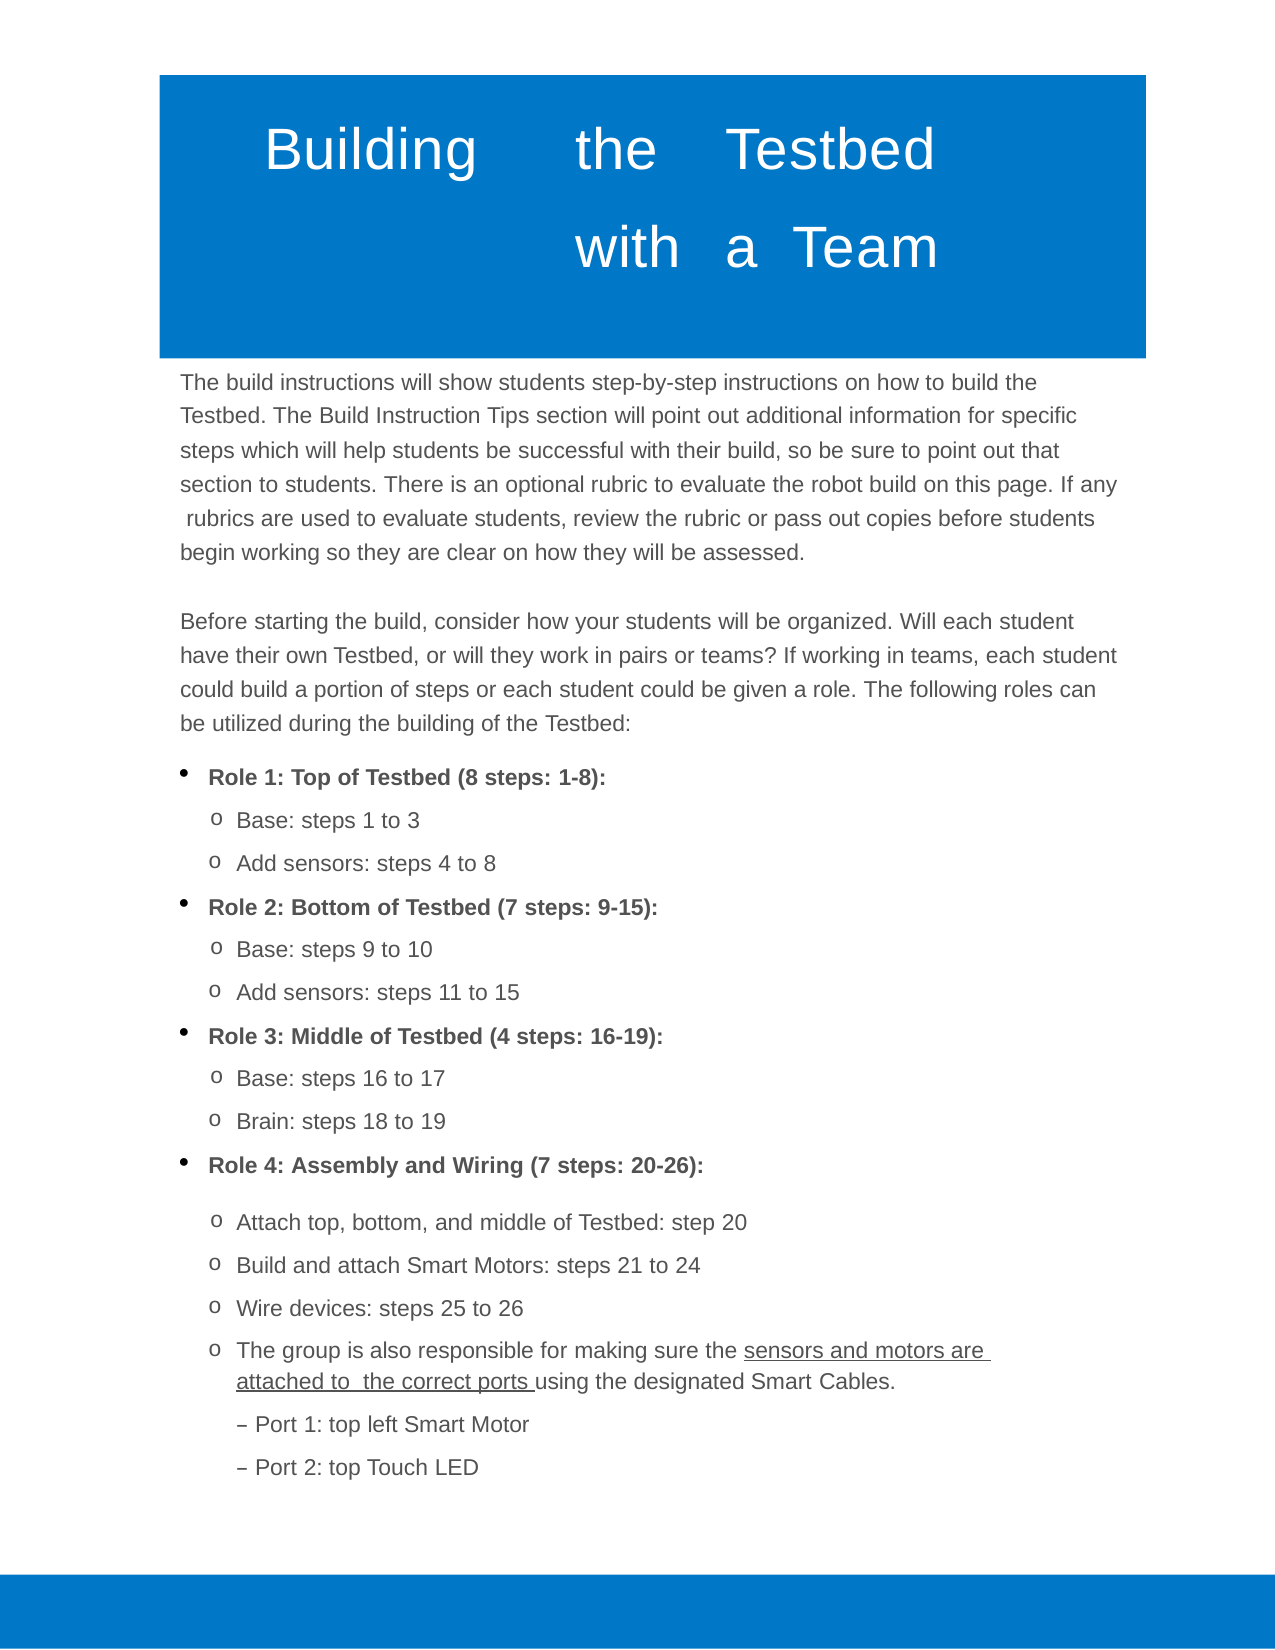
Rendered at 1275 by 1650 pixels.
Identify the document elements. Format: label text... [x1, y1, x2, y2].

text_box The build instructions will show students step-by-step instructions on how to build the Testbed. The Build Instruction Tips section will point out additional information for specific steps which will help students be successful with their build, so be sure to point out that section to students. There is an optional rubric to evaluate the robot build on this page. If any rubrics are used to evaluate students, review the rubric or pass out copies before students begin working so they are clear on how they will be assessed. Before starting the build, consider how your students will be organized. Will each student have their own Testbed, or will they work in pairs or teams? If working in teams, each student could build a portion of steps or each student could be given a role. The following roles can be utilized during the building of the Testbed: Role 1: Top of Testbed (8 steps: 1-8): Base: steps 1 to 3 Add sensors: steps 4 to 8 Role 2: Bottom of Testbed (7 steps: 9-15): Base: steps 9 to 10 Add sensors: steps 11 to 15 Role 3: Middle of Testbed (4 steps: 16-19): Base: steps 16 to 17 Brain: steps 18 to 19 Role 4: Assembly and Wiring (7 steps: 20-26): Attach top, bottom, and middle of Testbed: step 20 Build and attach Smart Motors: steps 21 to 24 Wire devices: steps 25 to 26 The group is also responsible for making sure the sensors and motors are attached to the correct ports using the designated Smart Cables. Port 1: top left Smart Motor Port 2: top Touch LED [177, 358, 1126, 1481]
title Building the Testbed with a Team [159, 75, 1146, 359]
